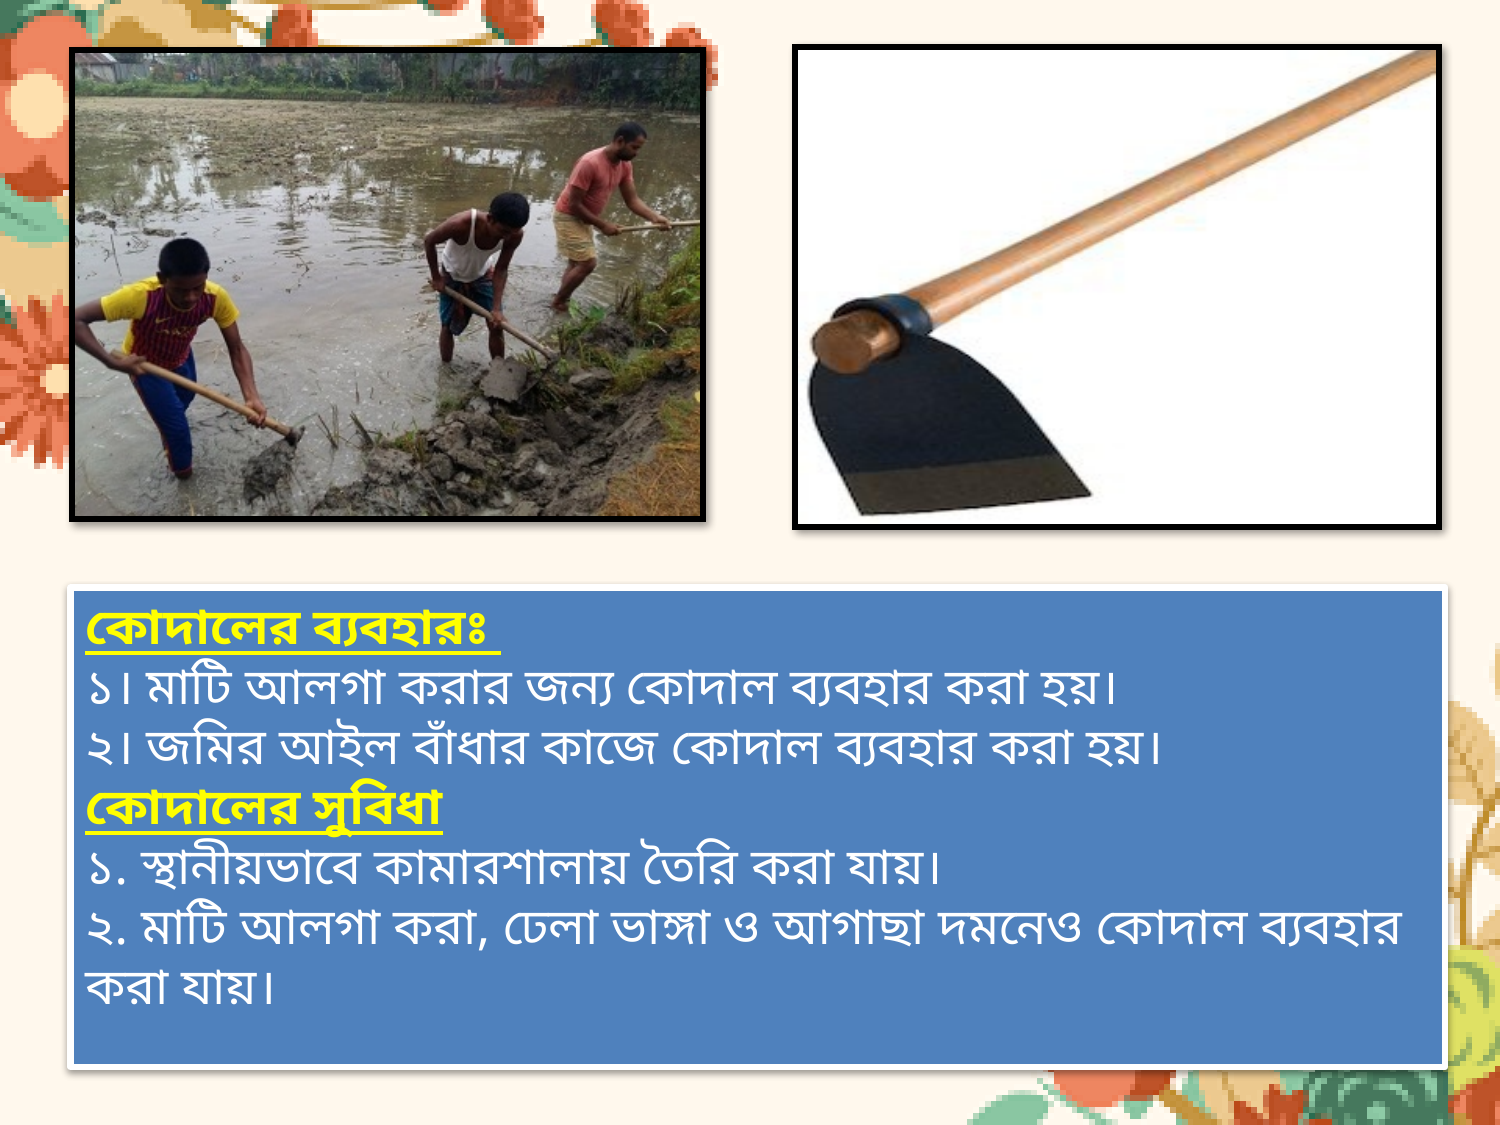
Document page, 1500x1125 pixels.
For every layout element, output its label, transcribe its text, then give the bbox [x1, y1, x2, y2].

picture [0, 0, 1500, 1125]
text_box কোদালের ব্যবহারঃ ১। মাটি আলগা করার জন্য কোদাল ব্যবহার করা হয়। ২। জমির আইল বাঁধার কাজে কোদাল ব্যবহার করা হয়। কোদালের সুবিধা ১. স্থানীয়ভাবে কামারশালায় তৈরি করা যায়। ২. মাটি আলগা করা, ঢেলা ভাঙ্গা ও আগাছা দমনেও কোদাল ব্যবহার করা যায়। [67, 584, 1448, 1070]
